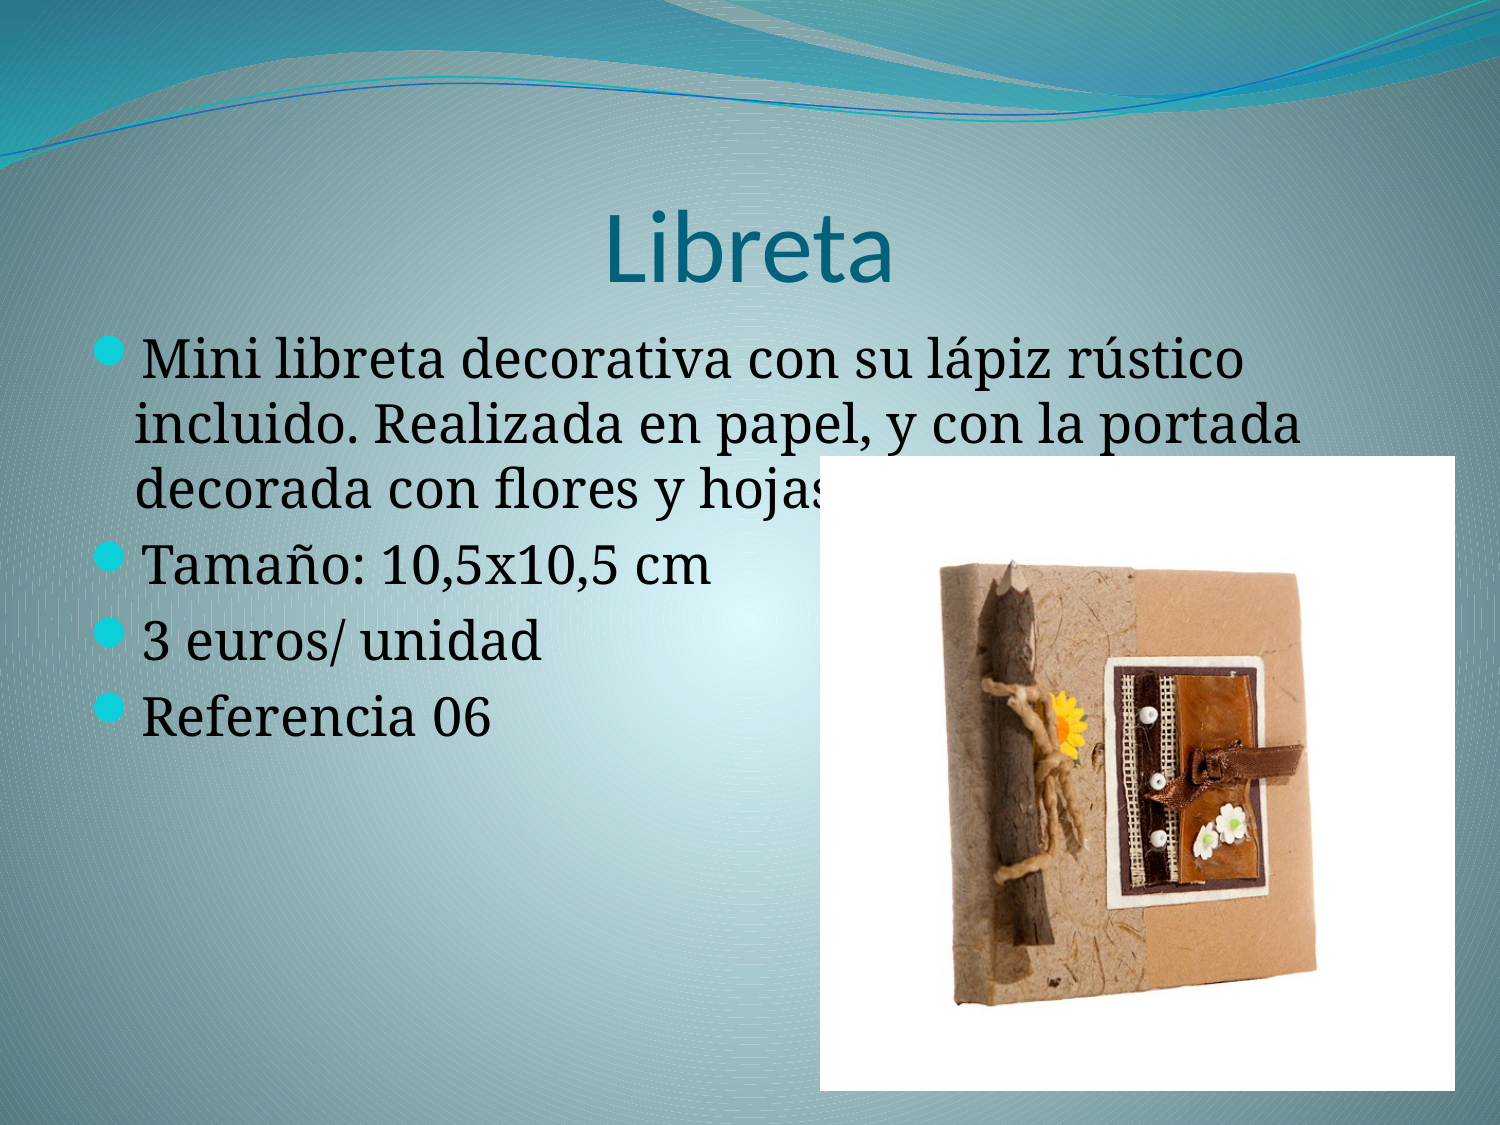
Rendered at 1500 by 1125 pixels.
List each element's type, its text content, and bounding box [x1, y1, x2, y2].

picture [820, 455, 1456, 1091]
list Mini libreta decorativa con su lápiz rústico incluido. Realizada en papel, y con la portada decorada con flores y hojas. Tamaño: 10,5x10,5 cm 3 euros/ unidad Referencia 06 [75, 317, 1425, 1038]
title Libreta [75, 115, 1425, 303]
